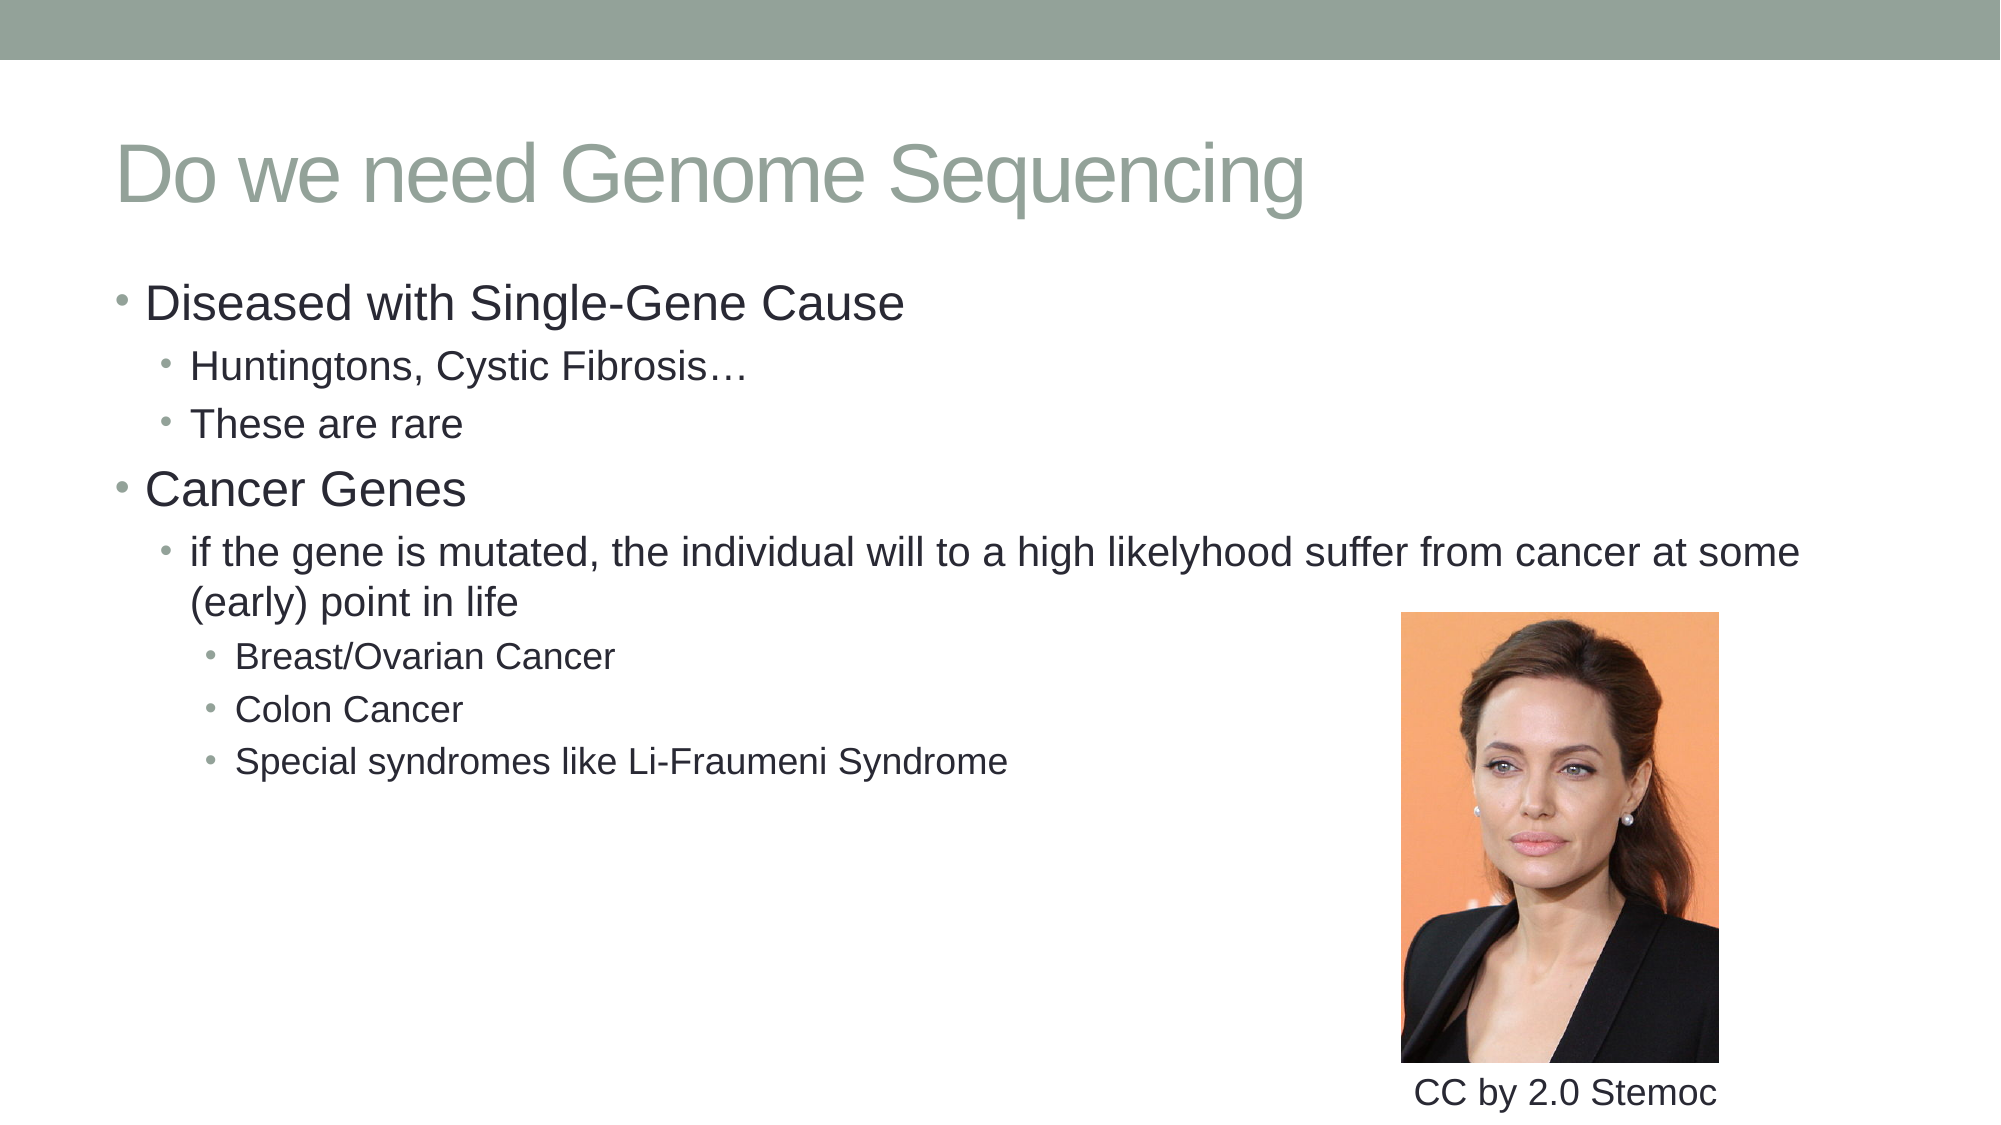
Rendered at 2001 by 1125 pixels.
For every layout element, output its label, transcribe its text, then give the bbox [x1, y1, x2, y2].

title Do we need Genome Sequencing [99, 87, 1900, 250]
text_box CC by 2.0 Stemoc [1398, 1060, 1733, 1121]
list Diseased with Single-Gene Cause Huntingtons, Cystic Fibrosis… These are rare Cancer Genes if the gene is mutated, the individual will to a high likelyhood suffer from cancer at some (early) point in life Breast/Ovarian Cancer Colon Cancer Special syndromes like Li-Fraumeni Syndrome [99, 262, 1900, 1063]
picture [1401, 611, 1719, 1063]
